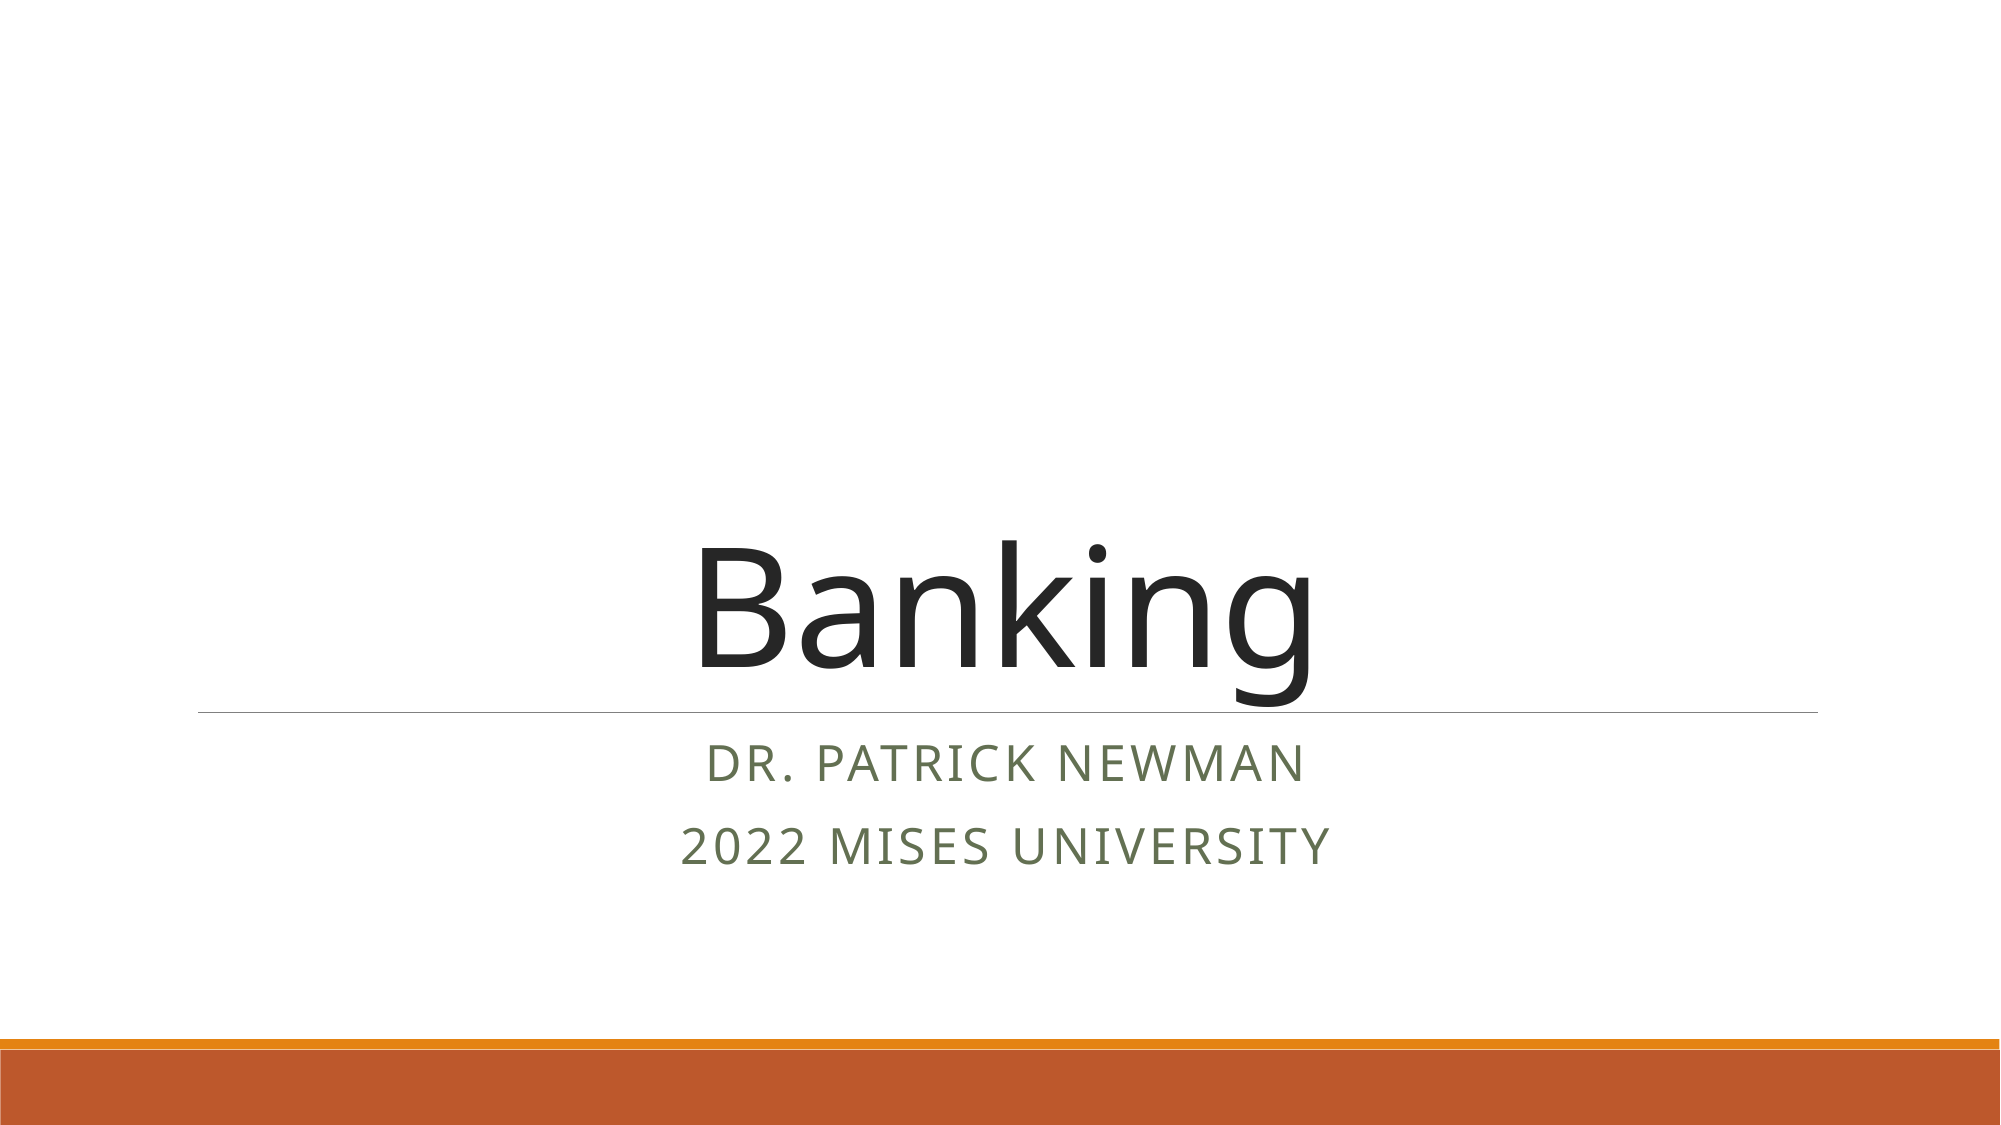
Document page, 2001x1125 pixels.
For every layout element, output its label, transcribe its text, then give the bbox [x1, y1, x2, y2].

subtitle Dr. Patrick Newman 2022 Mises University [180, 730, 1831, 919]
title Banking [180, 124, 1830, 710]
